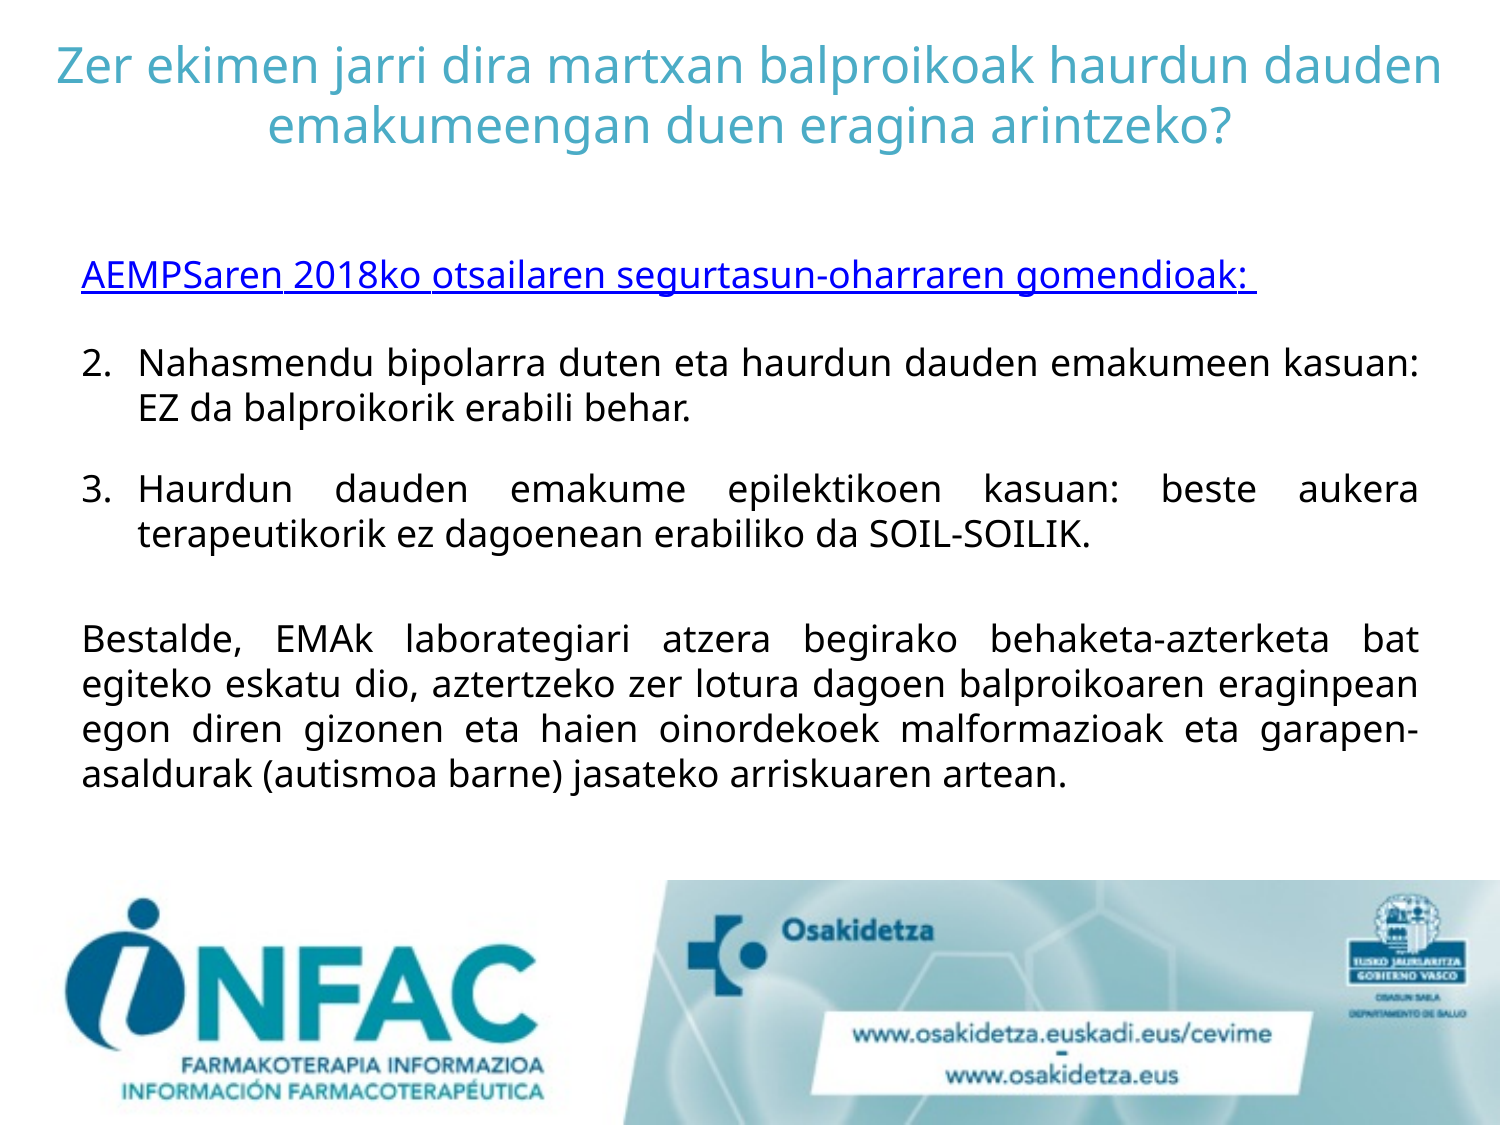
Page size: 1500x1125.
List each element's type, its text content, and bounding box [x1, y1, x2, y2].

text_box AEMPSaren 2018ko otsailaren segurtasun-oharraren gomendioak: Nahasmendu bipolarra duten eta haurdun dauden emakumeen kasuan: EZ da balproikorik erabili behar. Haurdun dauden emakume epilektikoen kasuan: beste aukera terapeutikorik ez dagoenean erabiliko da SOIL-SOILIK. Bestalde, EMAk laborategiari atzera begirako behaketa-azterketa bat egiteko eskatu dio, aztertzeko zer lotura dagoen balproikoaren eraginpean egon diren gizonen eta haien oinordekoek malformazioak eta garapen-asaldurak (autismoa barne) jasateko arriskuaren artean. [66, 243, 1436, 882]
title Zer ekimen jarri dira martxan balproikoak haurdun dauden emakumeengan duen eragina arintzeko? [0, 0, 1500, 188]
picture [1, 880, 1500, 1125]
